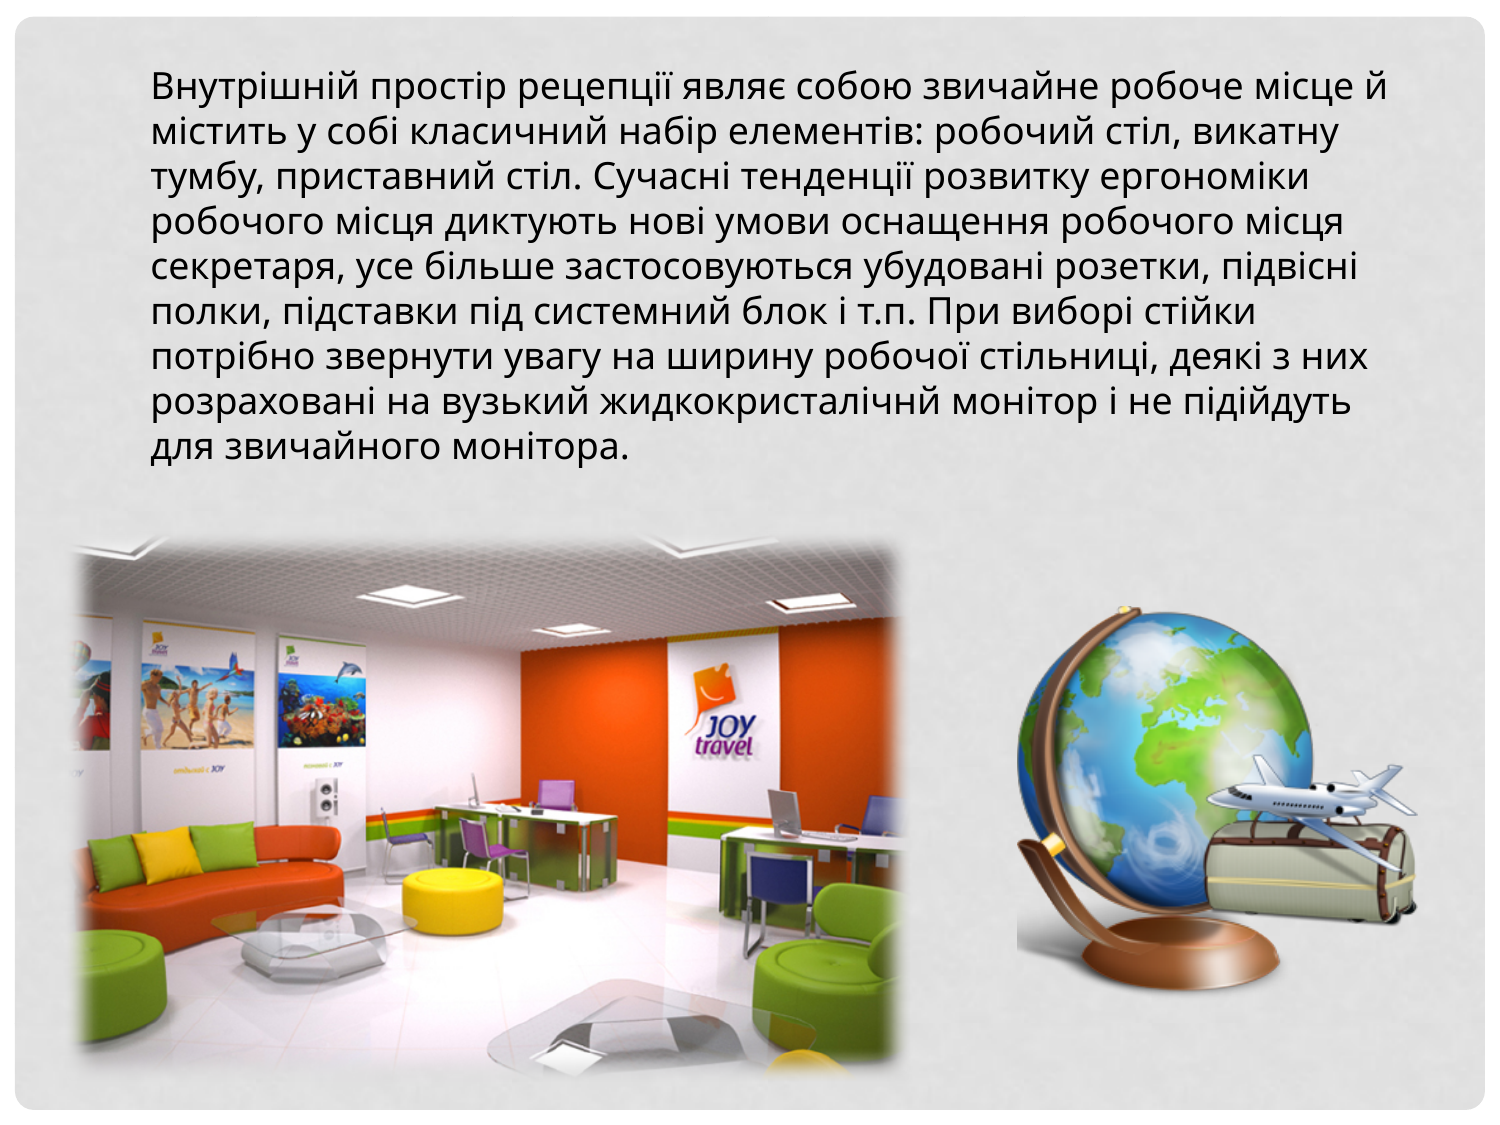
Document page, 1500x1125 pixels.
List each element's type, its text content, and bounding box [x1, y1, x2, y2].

text_box Внутрішній простір рецепції являє собою звичайне робоче місце й містить у собі класичний набір елементів: робочий стіл, викатну тумбу, приставний стіл. Сучасні тенденції розвитку ергономіки робочого місця диктують нові умови оснащення робочого місця секретаря, усе більше застосовуються убудовані розетки, підвісні полки, підставки під системний блок і т.п. При виборі стійки потрібно звернути увагу на ширину робочої стільниці, деякі з них розраховані на вузький жидкокристалічнй монітор і не підійдуть для звичайного монітора. [135, 54, 1424, 475]
picture [65, 531, 911, 1082]
picture [1017, 606, 1418, 1007]
